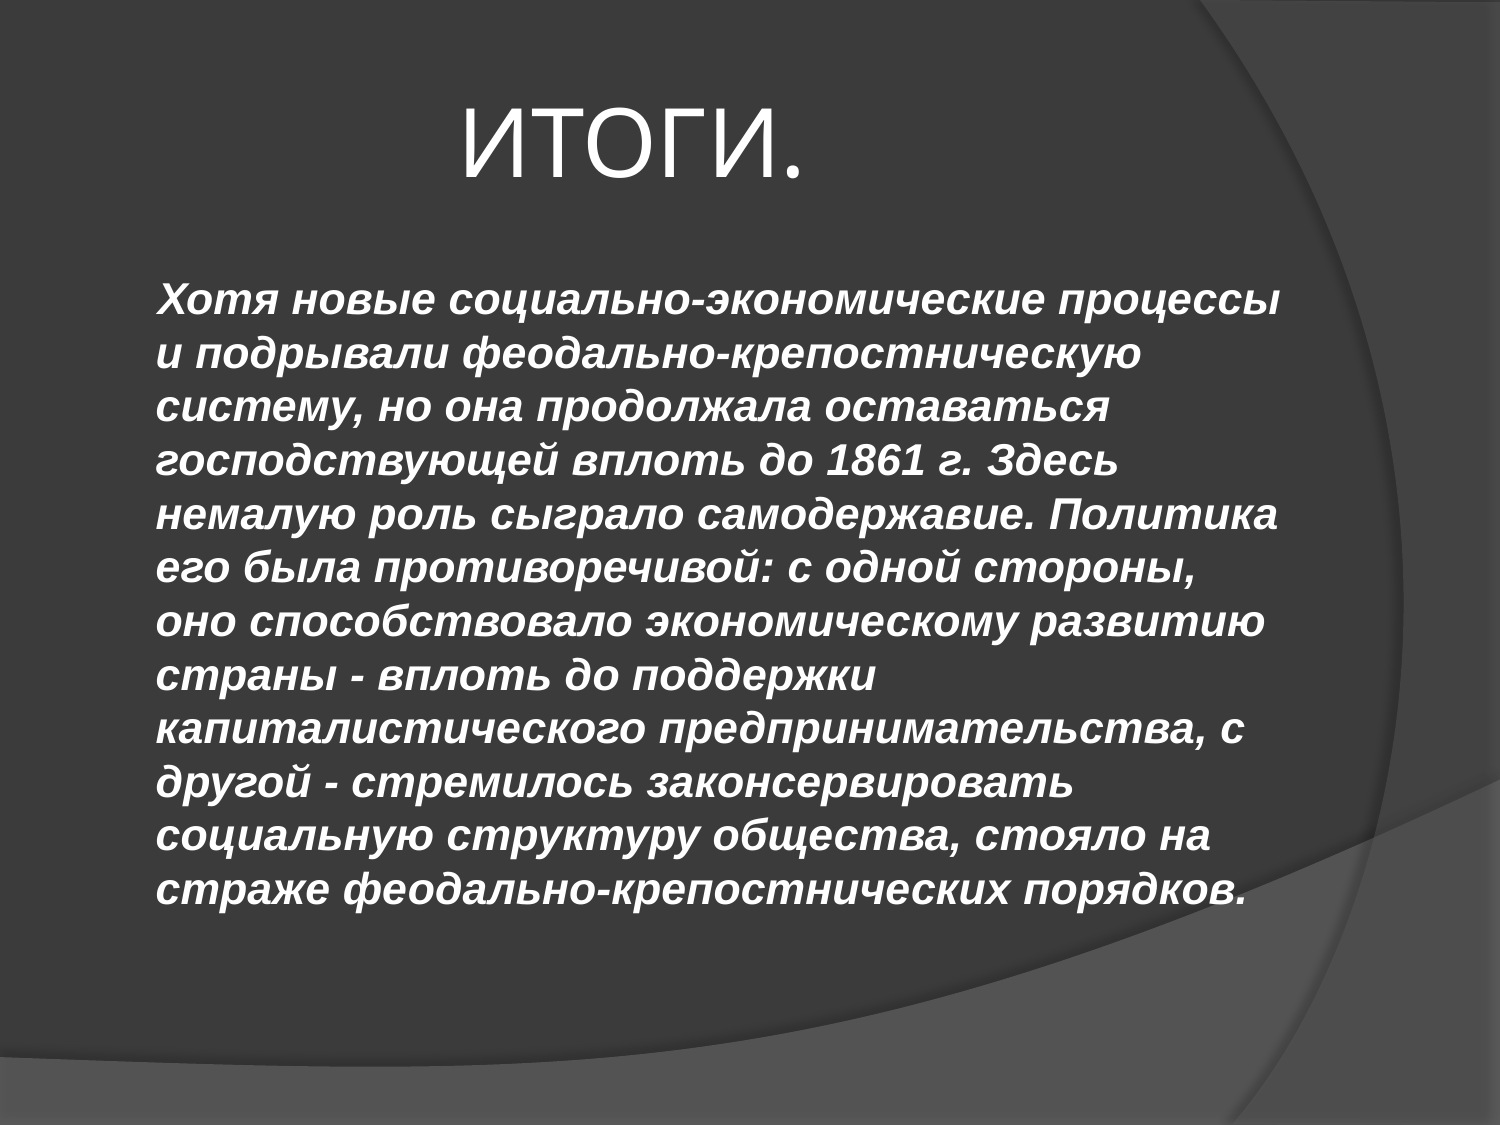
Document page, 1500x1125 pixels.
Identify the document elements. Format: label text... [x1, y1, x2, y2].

list Хотя новые социально-экономические процессы и подрывали феодально-крепостническую систему, но она продолжала оставаться господствующей вплоть до 1861 г. Здесь немалую роль сыграло самодержавие. Политика его была противоречивой: с одной стороны, оно способствовало экономическому развитию страны - вплоть до поддержки капиталистического предпринимательства, с другой - стремилось законсервировать социальную структуру общества, стояло на страже феодально-крепостнических порядков. [75, 262, 1300, 1005]
title ИТОГИ. [75, 45, 1300, 233]
